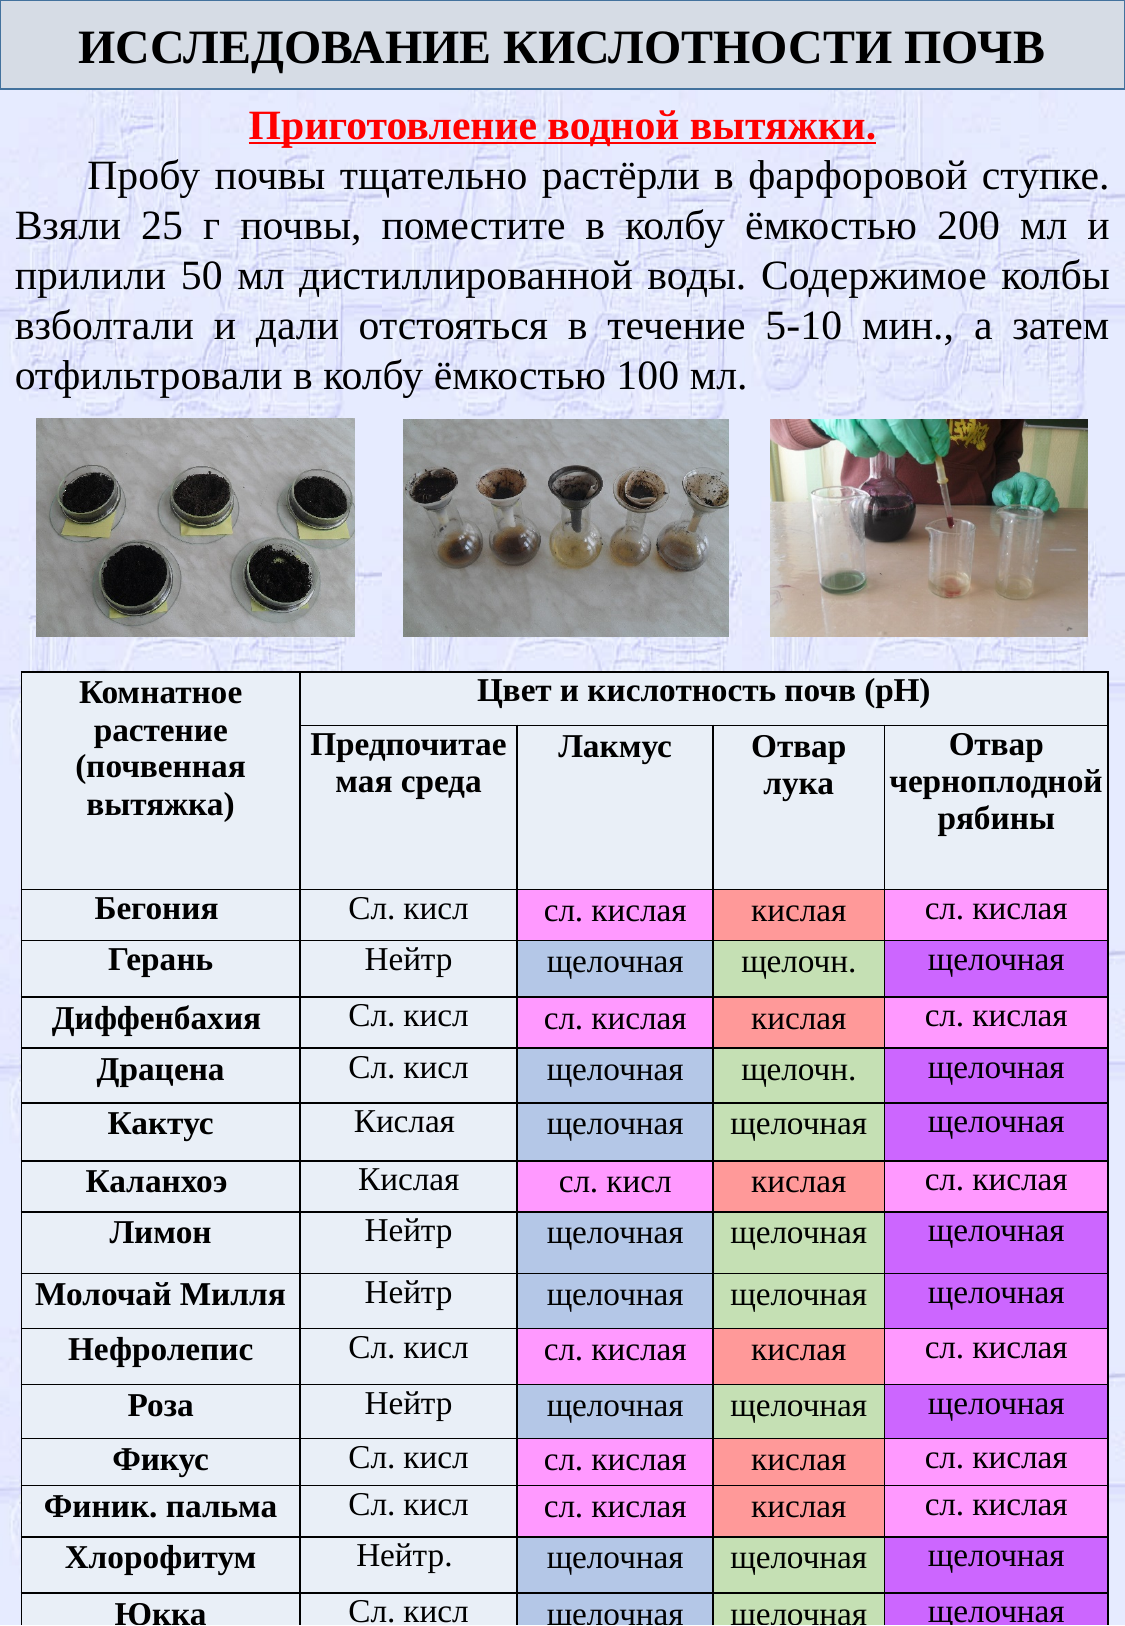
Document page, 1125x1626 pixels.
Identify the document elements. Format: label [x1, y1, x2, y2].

picture [770, 419, 1088, 637]
picture [36, 418, 355, 637]
picture [403, 419, 729, 637]
text_box [0, 0, 1125, 1625]
